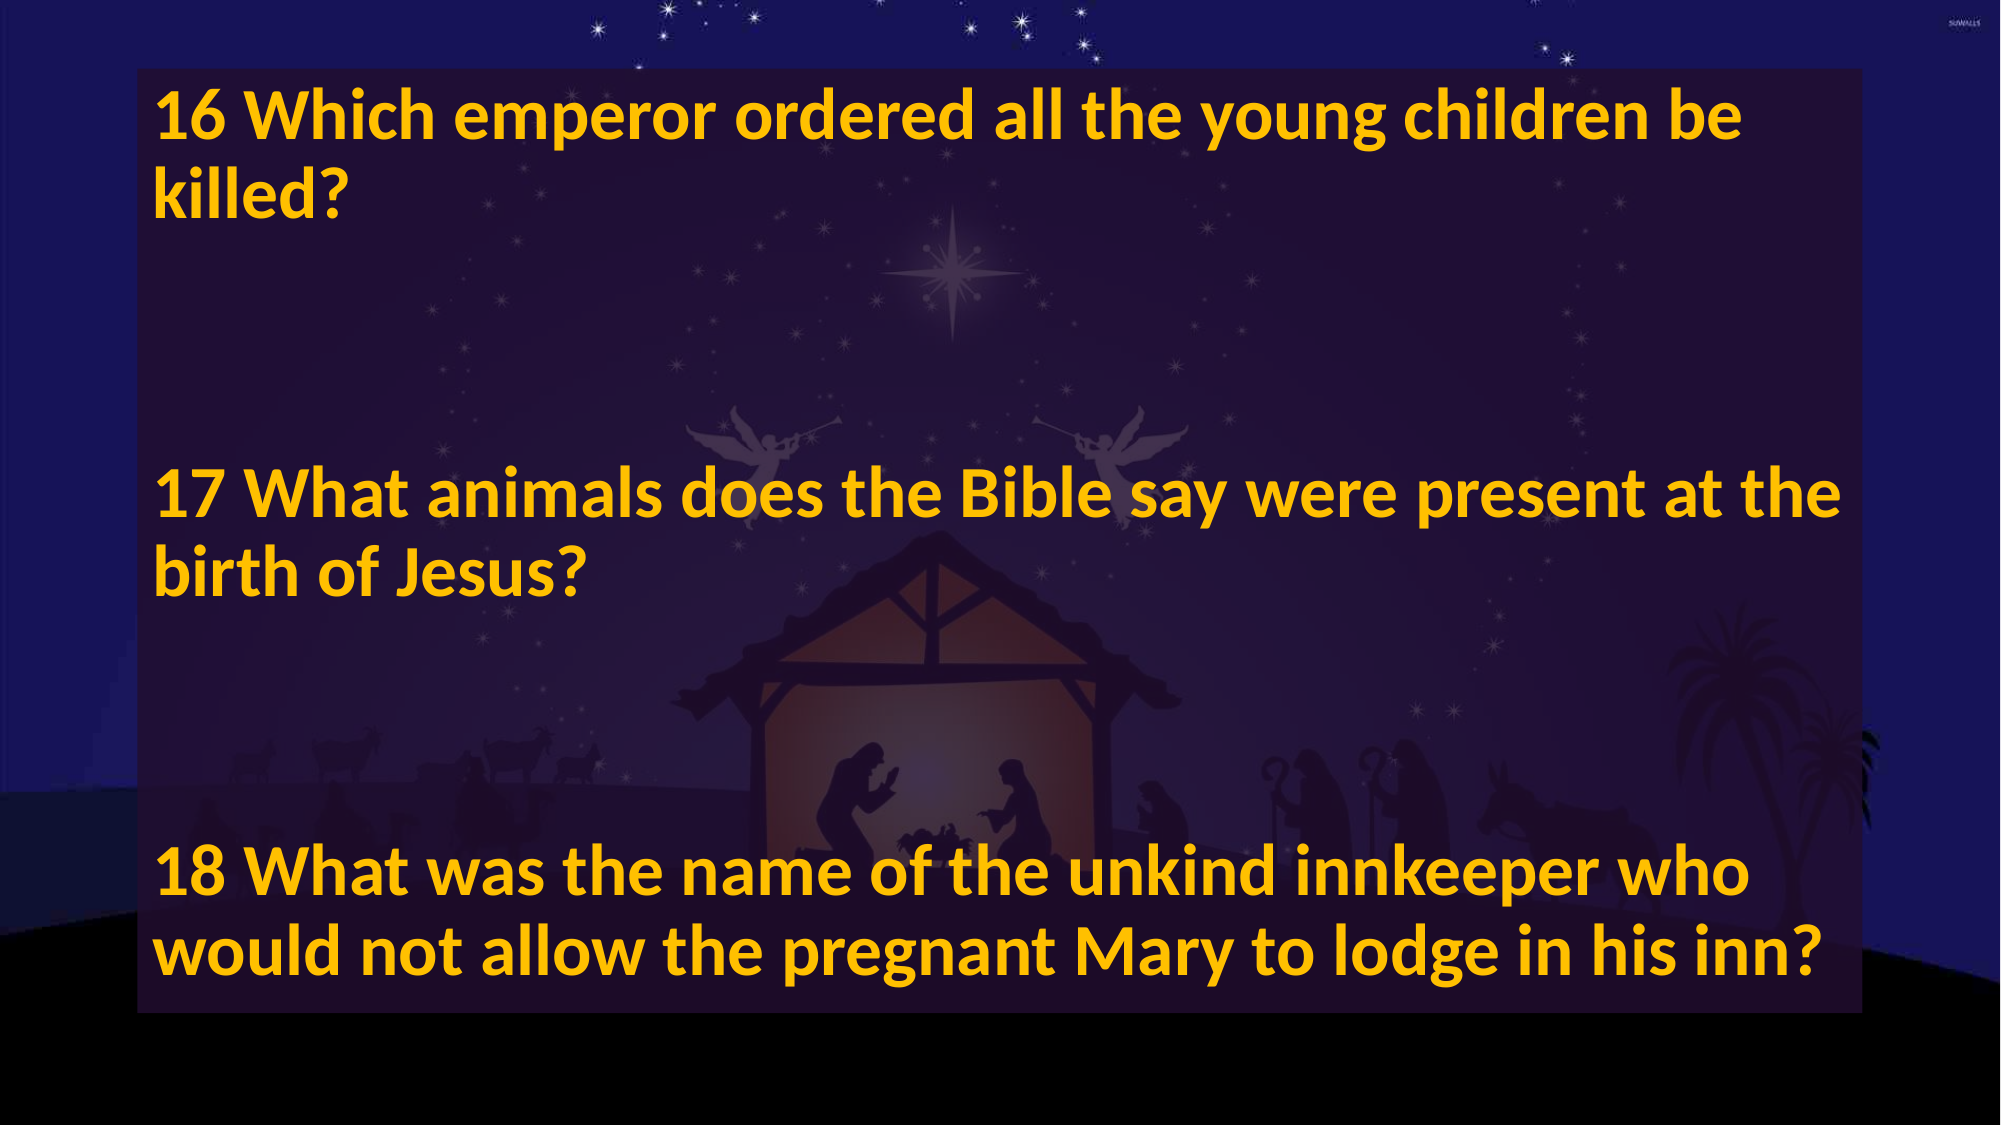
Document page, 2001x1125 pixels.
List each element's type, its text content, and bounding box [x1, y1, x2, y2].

picture [0, 0, 2001, 1125]
list 16 Which emperor ordered all the young children be killed? 17 What animals does the Bible say were present at the birth of Jesus? 18 What was the name of the unkind innkeeper who would not allow the pregnant Mary to lodge in his inn? [137, 68, 1863, 1014]
